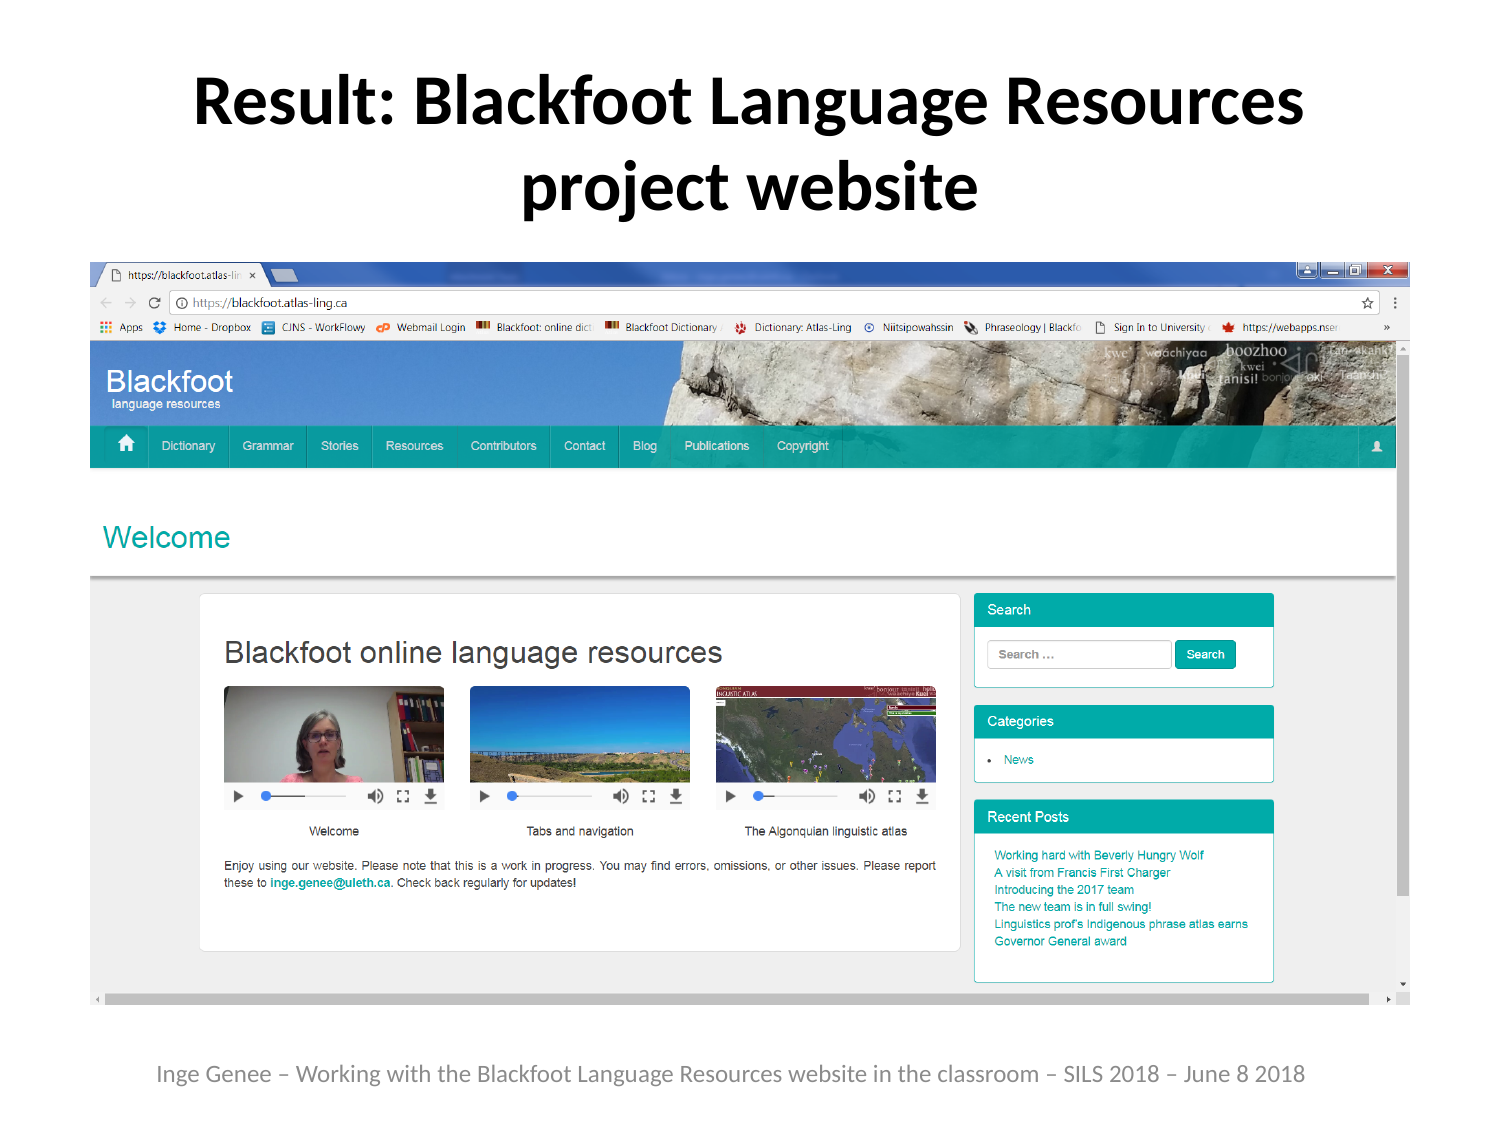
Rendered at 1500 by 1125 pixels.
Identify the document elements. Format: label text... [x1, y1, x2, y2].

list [89, 262, 1411, 1006]
title Result: Blackfoot Language Resources project website [75, 45, 1425, 233]
footer Inge Genee – Working with the Blackfoot Language Resources website in the classroom – SILS 2018 – June 8 2018 [135, 1042, 1329, 1103]
